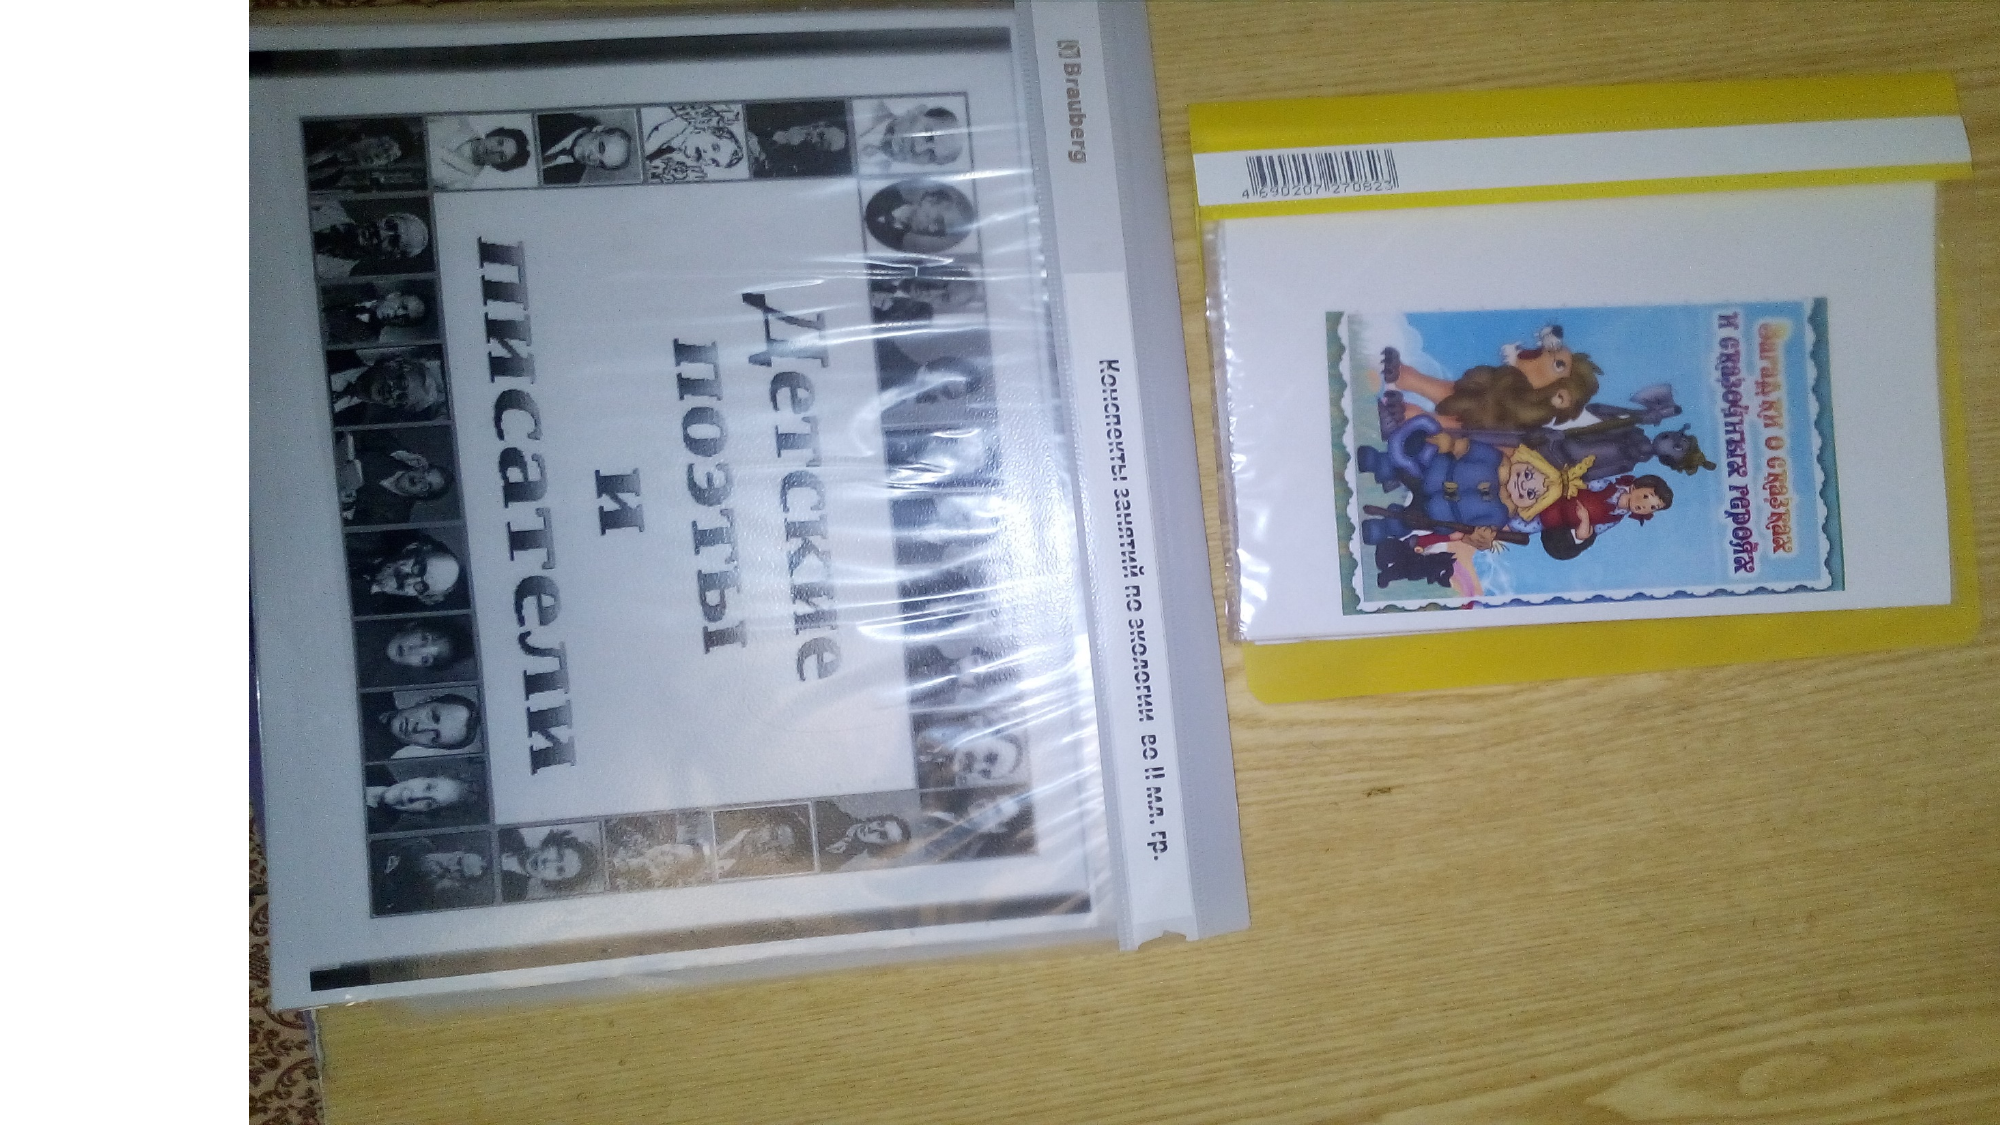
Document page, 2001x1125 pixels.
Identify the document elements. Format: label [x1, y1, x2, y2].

picture [249, 0, 2000, 1125]
